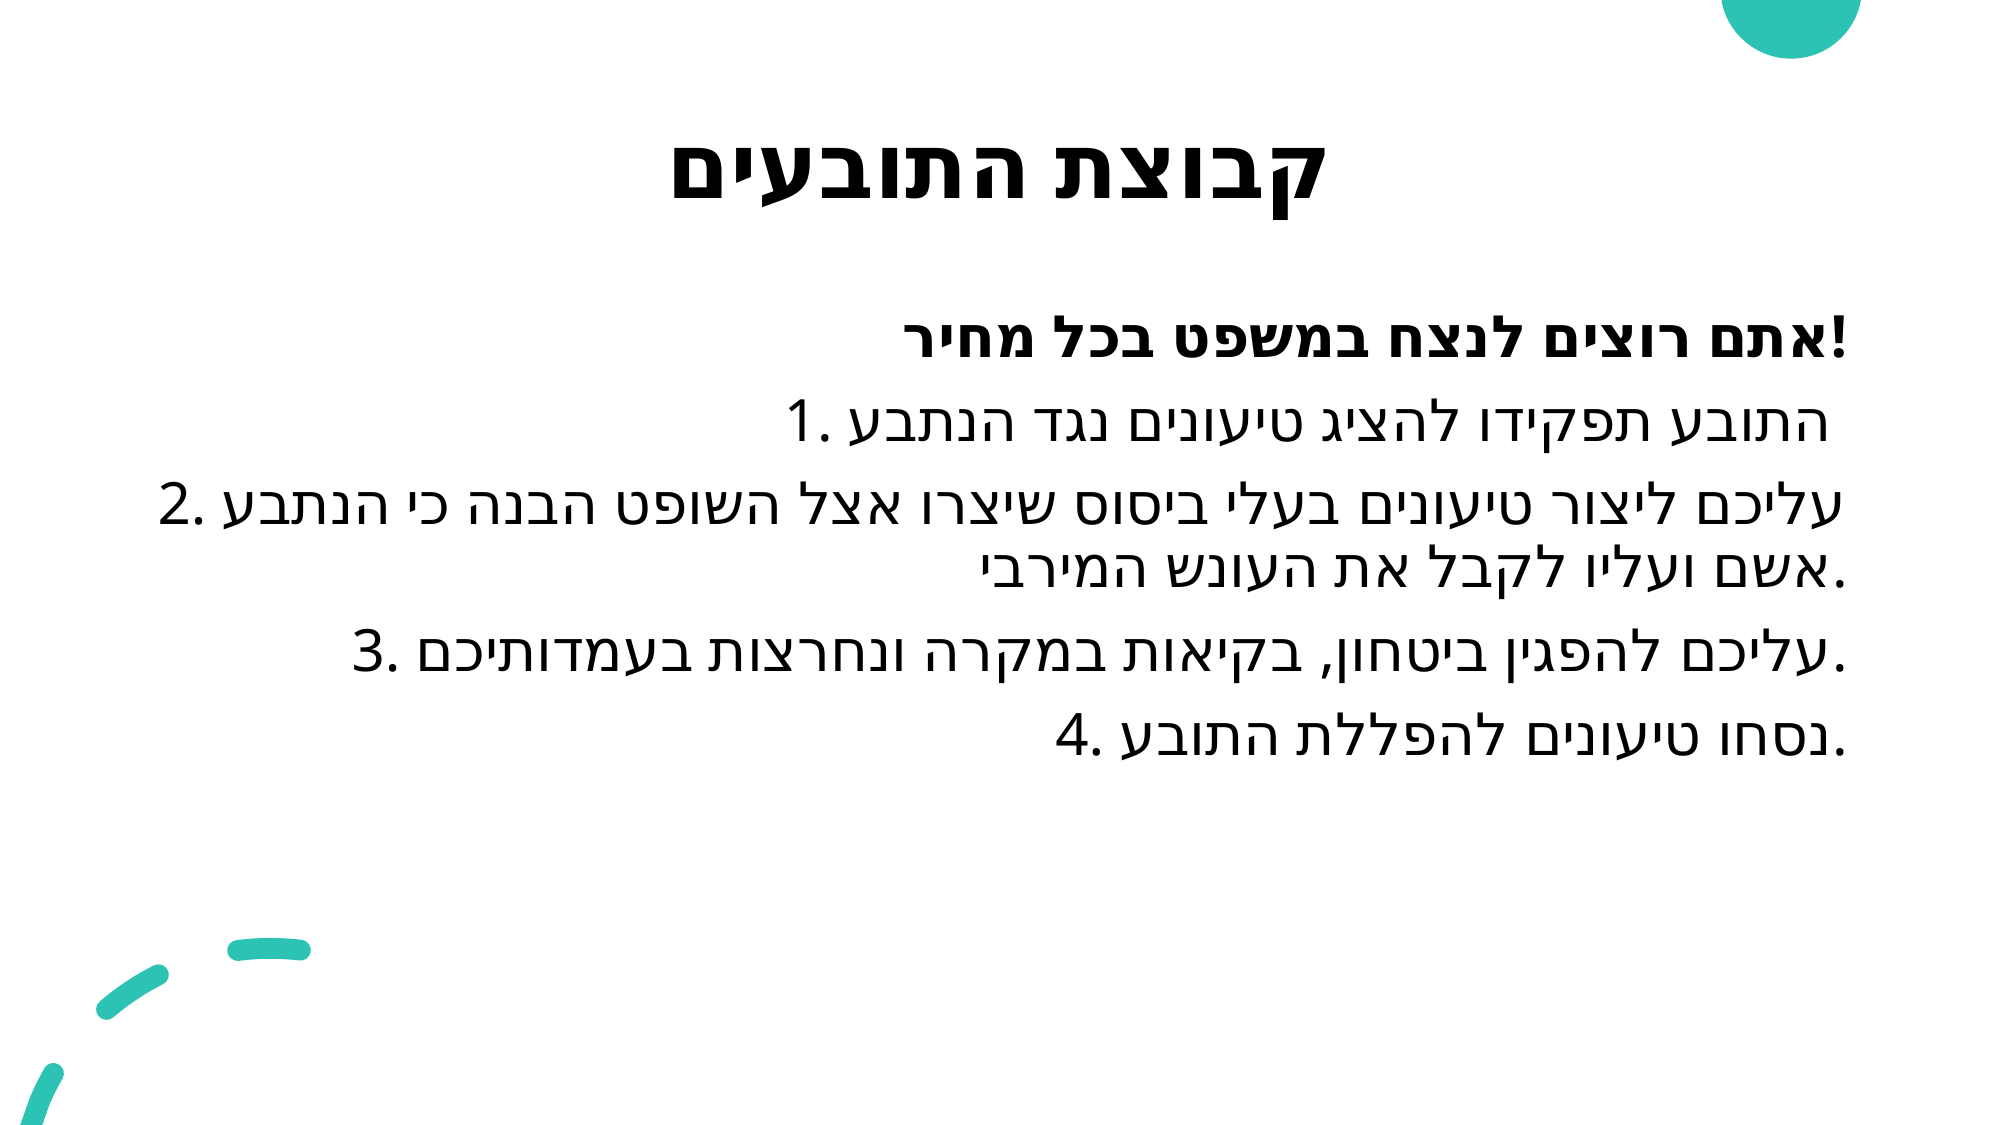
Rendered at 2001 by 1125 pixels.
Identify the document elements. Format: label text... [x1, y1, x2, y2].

title קבוצת התובעים [137, 59, 1863, 278]
list אתם רוצים לנצח במשפט בכל מחיר! 1. התובע תפקידו להציג טיעונים נגד הנתבע 2. עליכם ליצור טיעונים בעלי ביסוס שיצרו אצל השופט הבנה כי הנתבע אשם ועליו לקבל את העונש המירבי. 3. עליכם להפגין ביטחון, בקיאות במקרה ונחרצות בעמדותיכם. 4. נסחו טיעונים להפללת התובע. [137, 299, 1863, 933]
